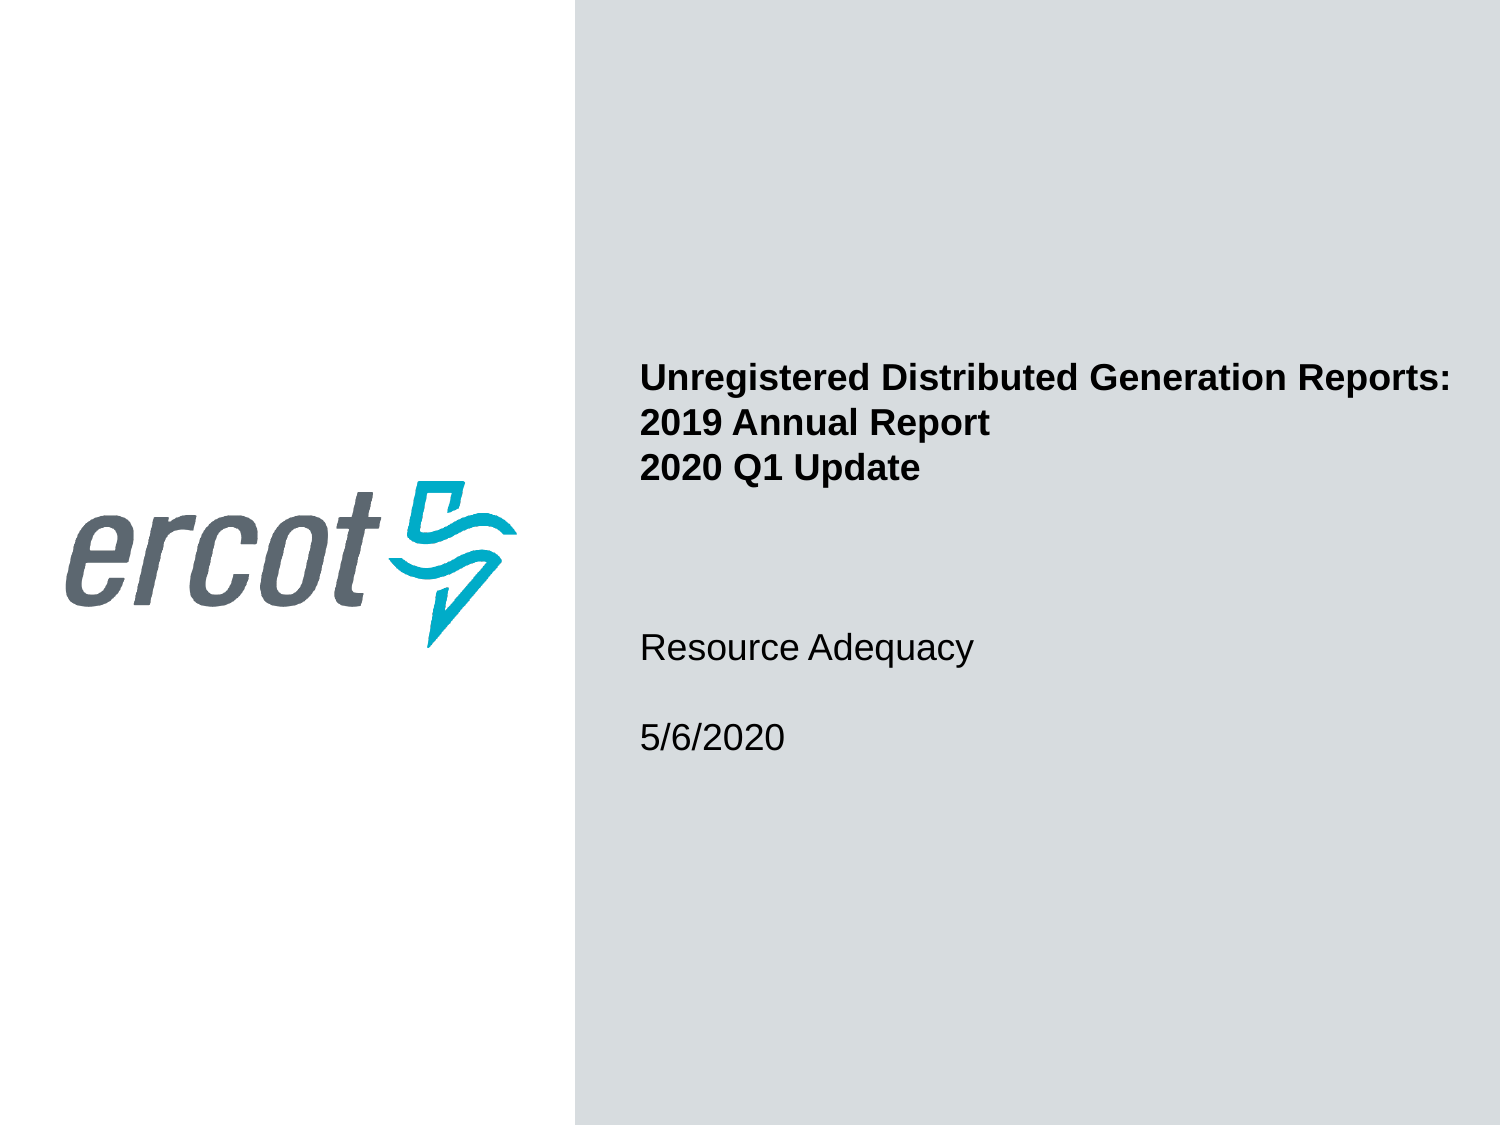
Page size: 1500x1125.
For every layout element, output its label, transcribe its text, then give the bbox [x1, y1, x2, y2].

picture [56, 471, 525, 654]
text_box Unregistered Distributed Generation Reports: 2019 Annual Report 2020 Q1 Update Resource Adequacy 5/6/2020 [624, 345, 1500, 766]
